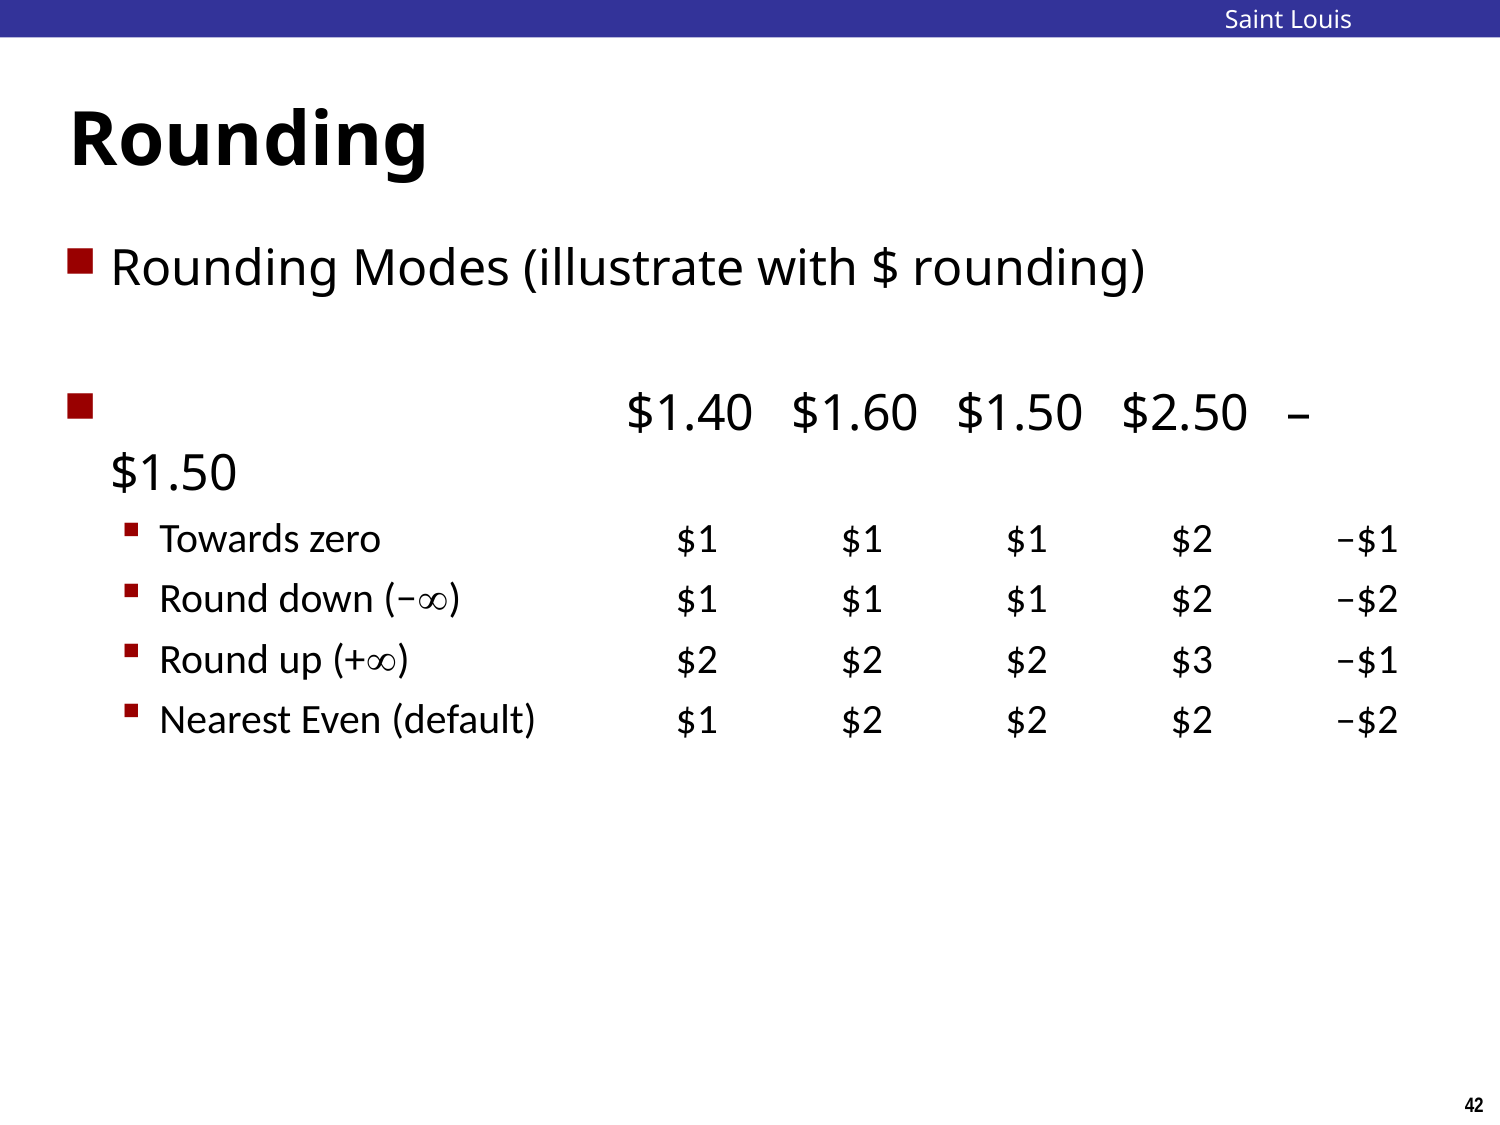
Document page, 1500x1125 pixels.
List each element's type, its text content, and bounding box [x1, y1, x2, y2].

list Rounding Modes (illustrate with $ rounding) $1.40 $1.60 $1.50 $2.50 –$1.50 Towards zero $1 $1 $1 $2 –$1 Round down (−) $1 $1 $1 $2 –$2 Round up (+) $2 $2 $2 $3 –$1 Nearest Even (default) $1 $2 $2 $2 –$2 [62, 228, 1438, 1122]
title Rounding [62, 41, 1438, 228]
